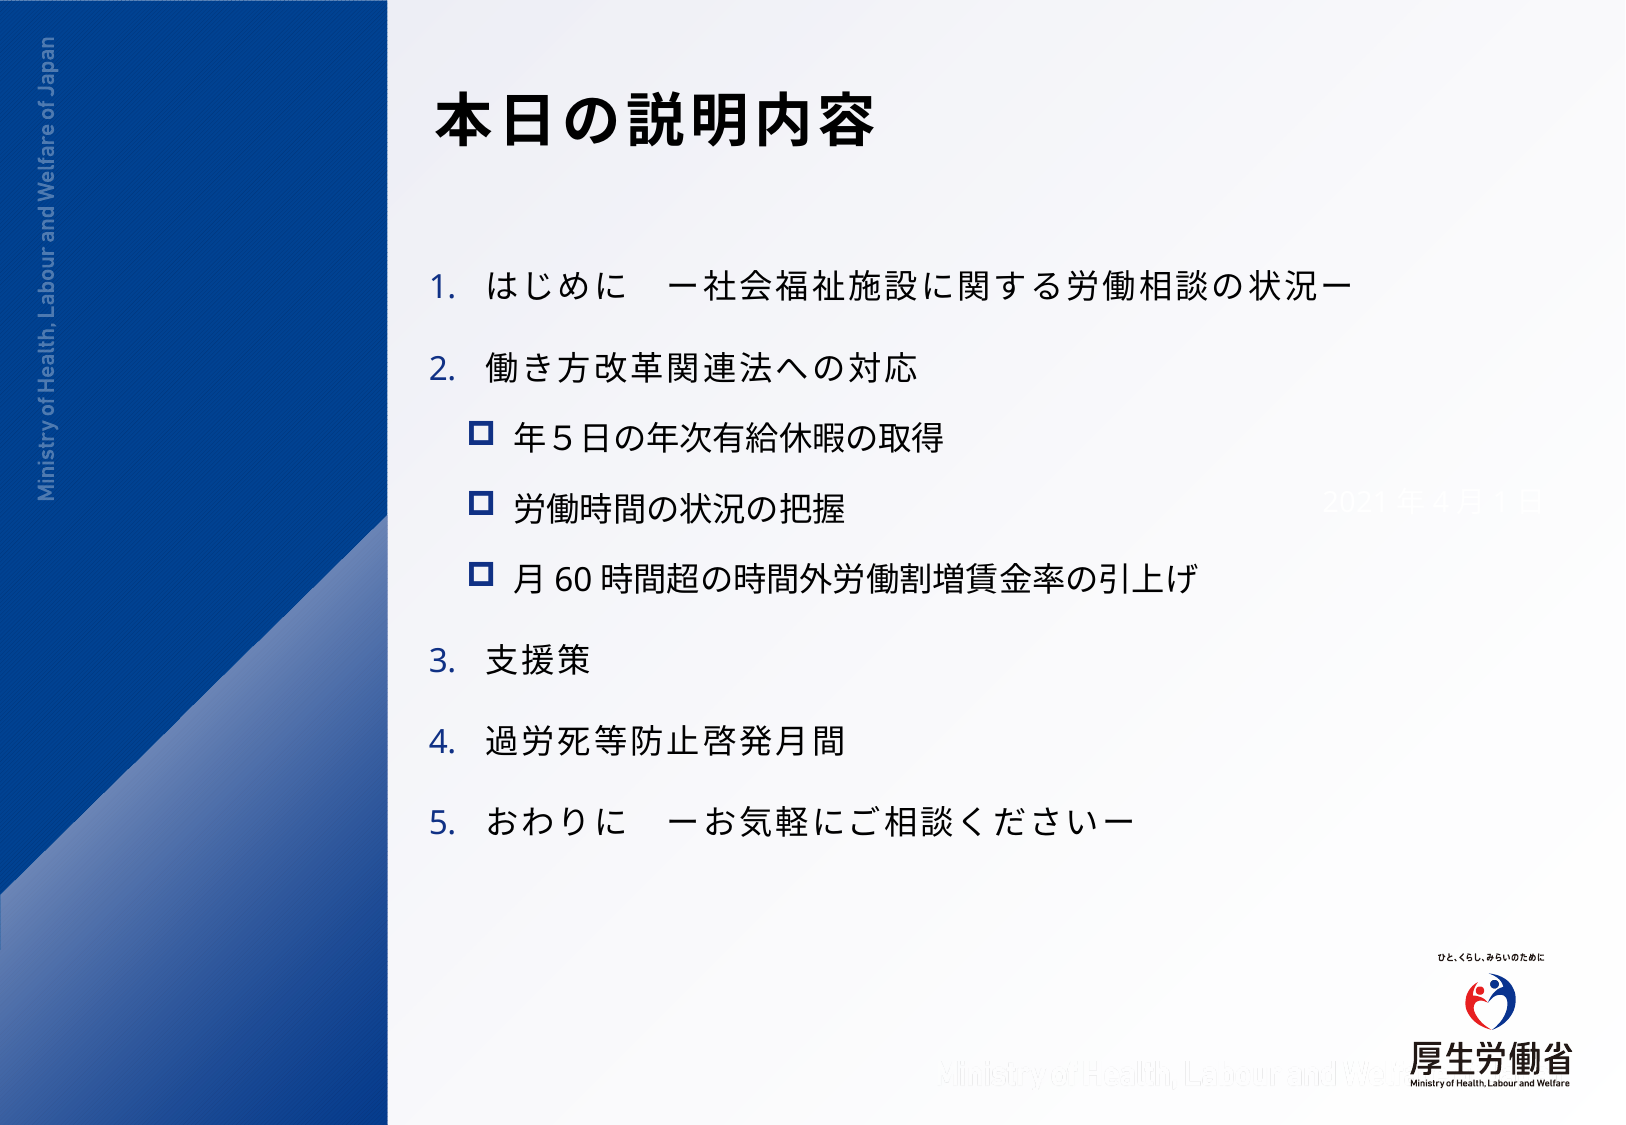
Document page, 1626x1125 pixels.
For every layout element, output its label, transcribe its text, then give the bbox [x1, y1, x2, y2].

list はじめに ー社会福祉施設に関する労働相談の状況ー 働き方改革関連法への対応 年５日の年次有給休暇の取得 労働時間の状況の把握 月60時間超の時間外労働割増賃金率の引上げ 支援策 過労死等防止啓発月間 おわりに ーお気軽にご相談くださいー [387, 246, 1624, 857]
title 本日の説明内容 [387, 75, 1624, 166]
